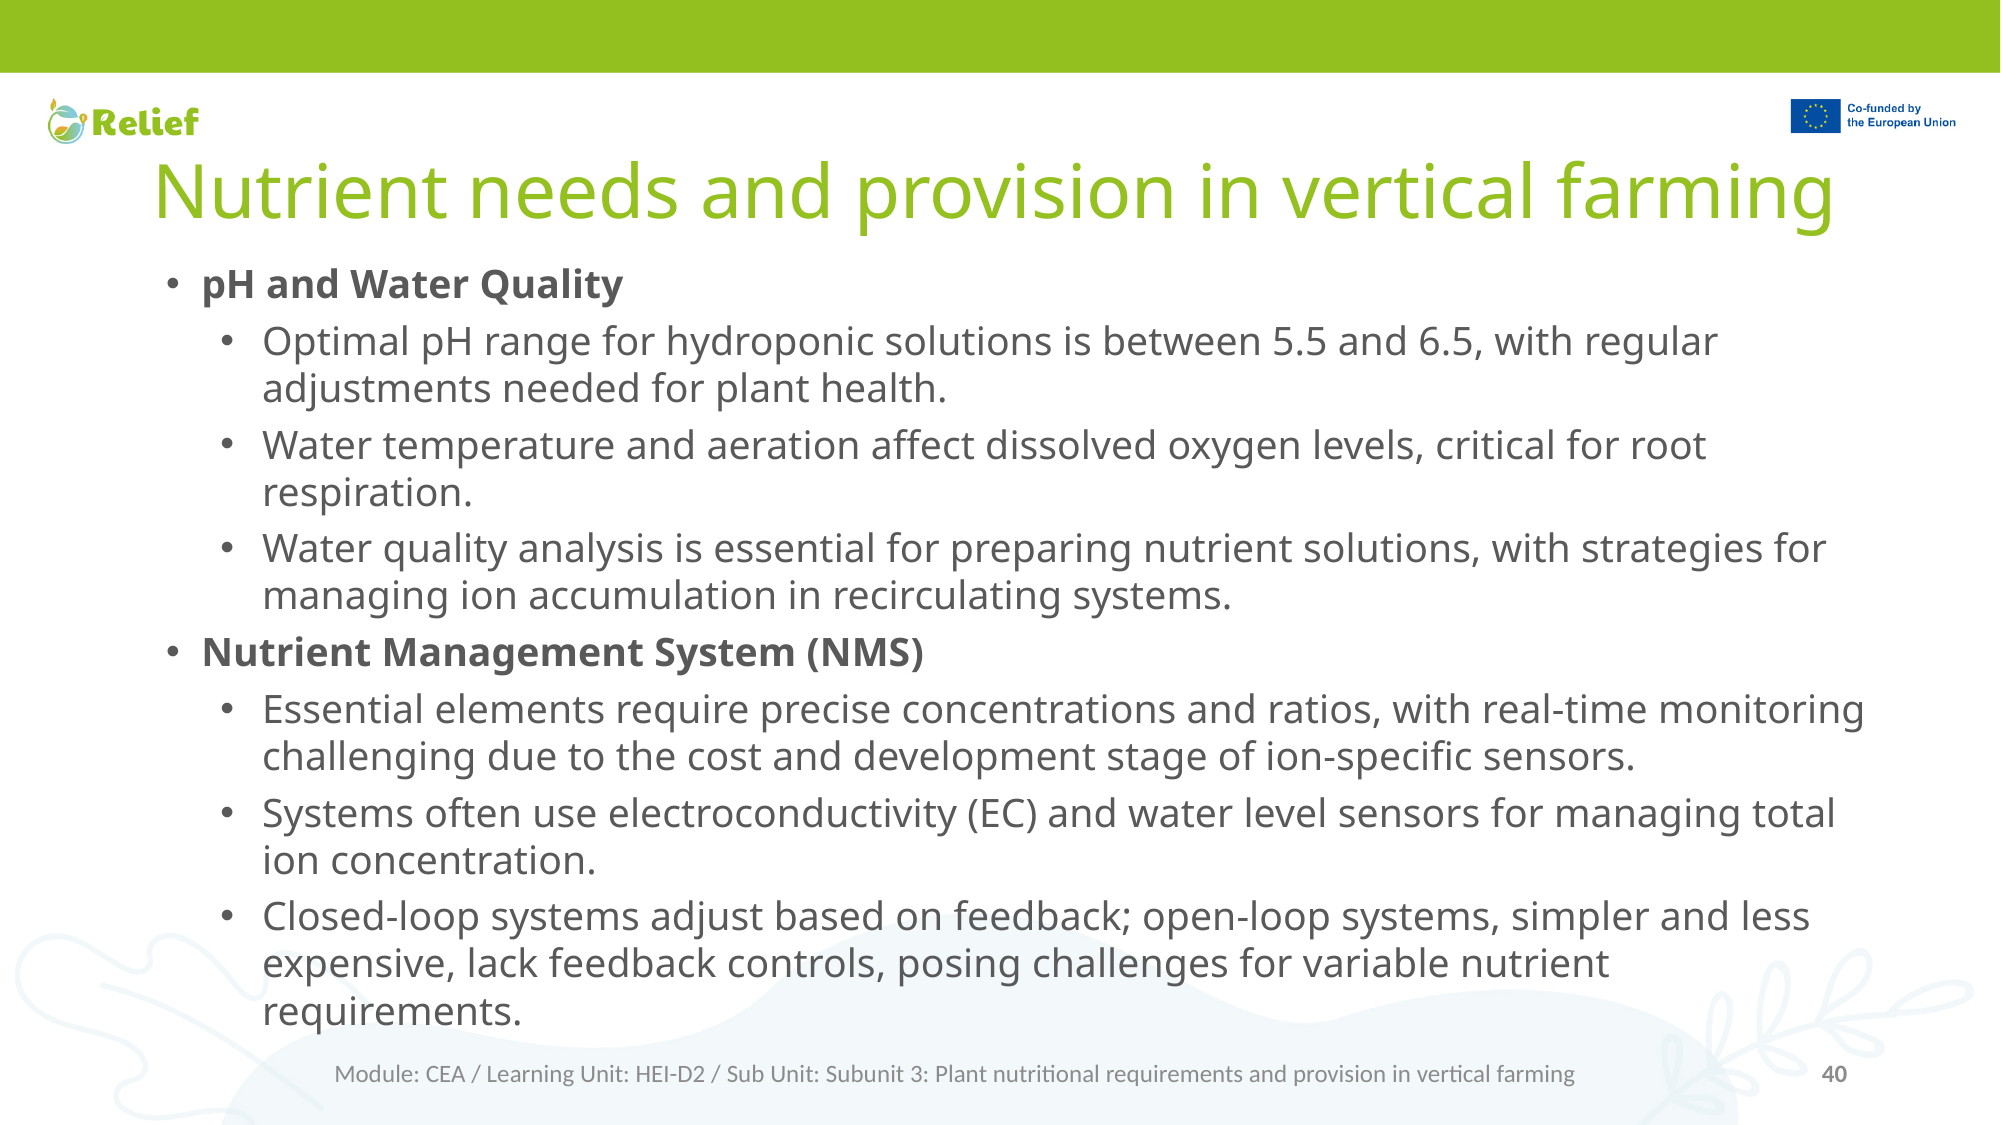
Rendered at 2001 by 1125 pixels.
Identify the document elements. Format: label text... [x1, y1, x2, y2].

slide_number 40 [1787, 1042, 1863, 1103]
footer Module: CEA / Learning Unit: HEI-D2 / Sub Unit: Subunit 3: Plant nutritional requirements and provision in vertical farming [137, 1023, 1775, 1122]
list pH and Water Quality Optimal pH range for hydroponic solutions is between 5.5 and 6.5, with regular adjustments needed for plant health. Water temperature and aeration affect dissolved oxygen levels, critical for root respiration. Water quality analysis is essential for preparing nutrient solutions, with strategies for managing ion accumulation in recirculating systems. Nutrient Management System (NMS) Essential elements require precise concentrations and ratios, with real-time monitoring challenging due to the cost and development stage of ion-specific sensors. Systems often use electroconductivity (EC) and water level sensors for managing total ion concentration. Closed-loop systems adjust based on feedback; open-loop systems, simpler and less expensive, lack feedback controls, posing challenges for variable nutrient requirements. [80, 251, 1886, 1076]
title Nutrient needs and provision in vertical farming [137, 111, 1863, 251]
picture [0, 0, 2001, 1125]
